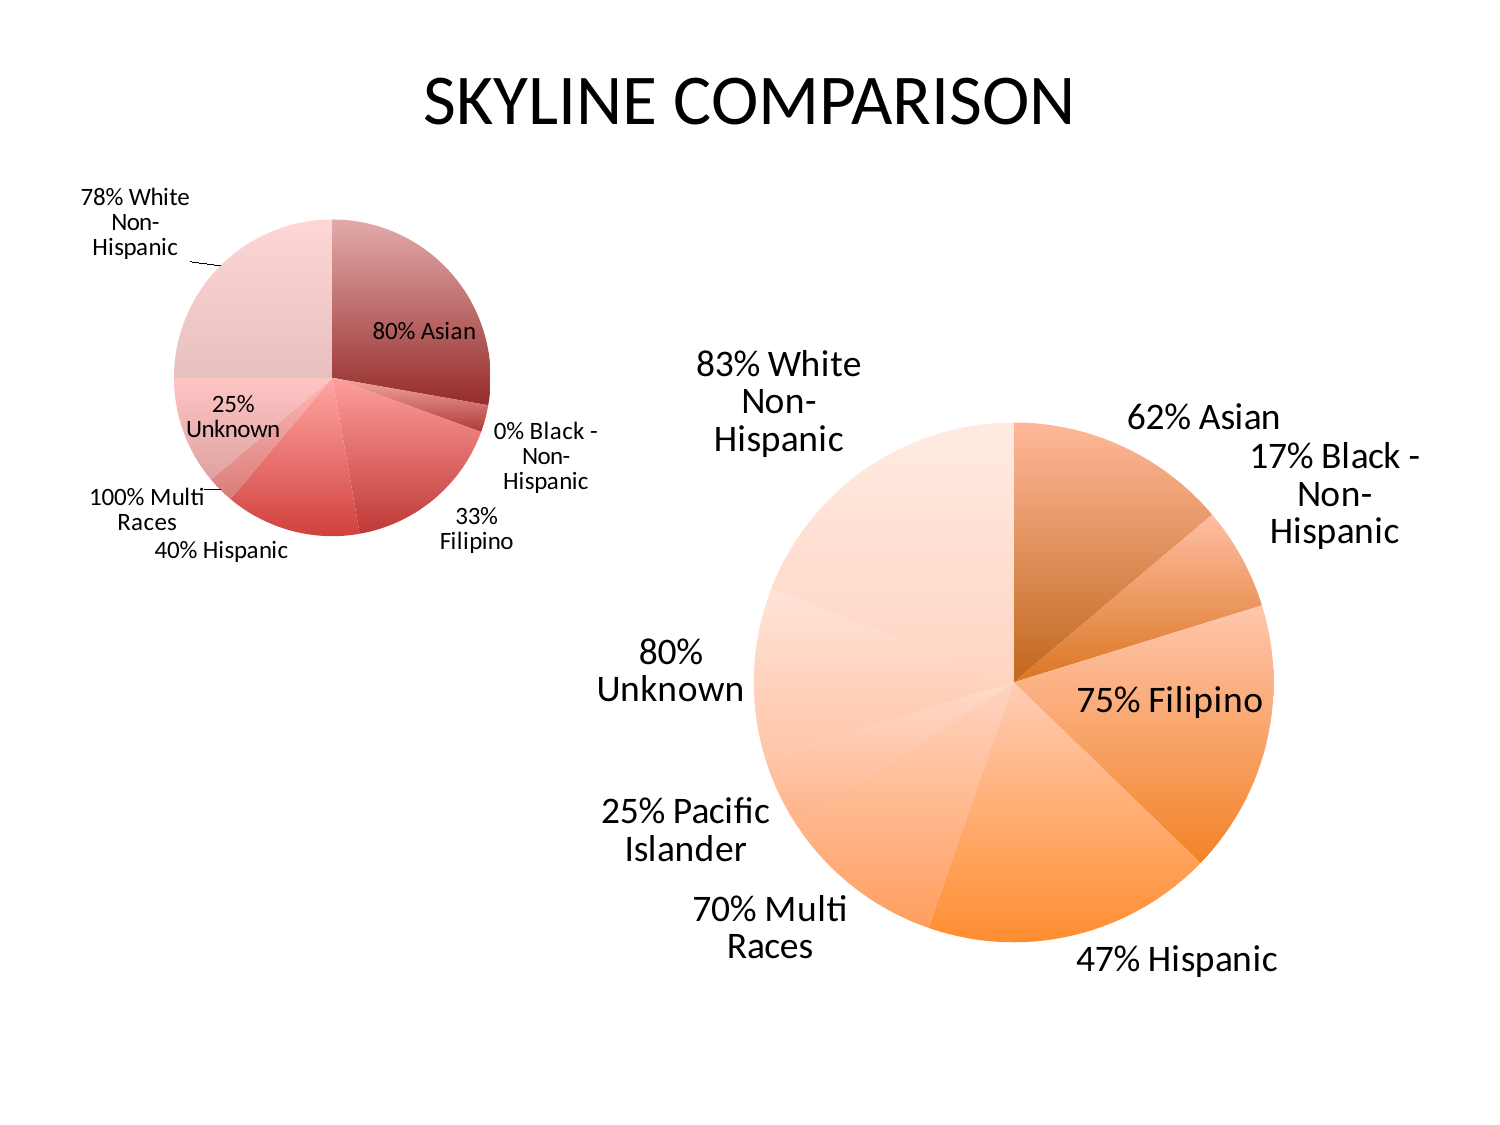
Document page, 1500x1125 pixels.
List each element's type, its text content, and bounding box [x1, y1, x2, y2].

title SKYLINE COMPARISON [75, 45, 1425, 230]
chart [18, 85, 1500, 1125]
